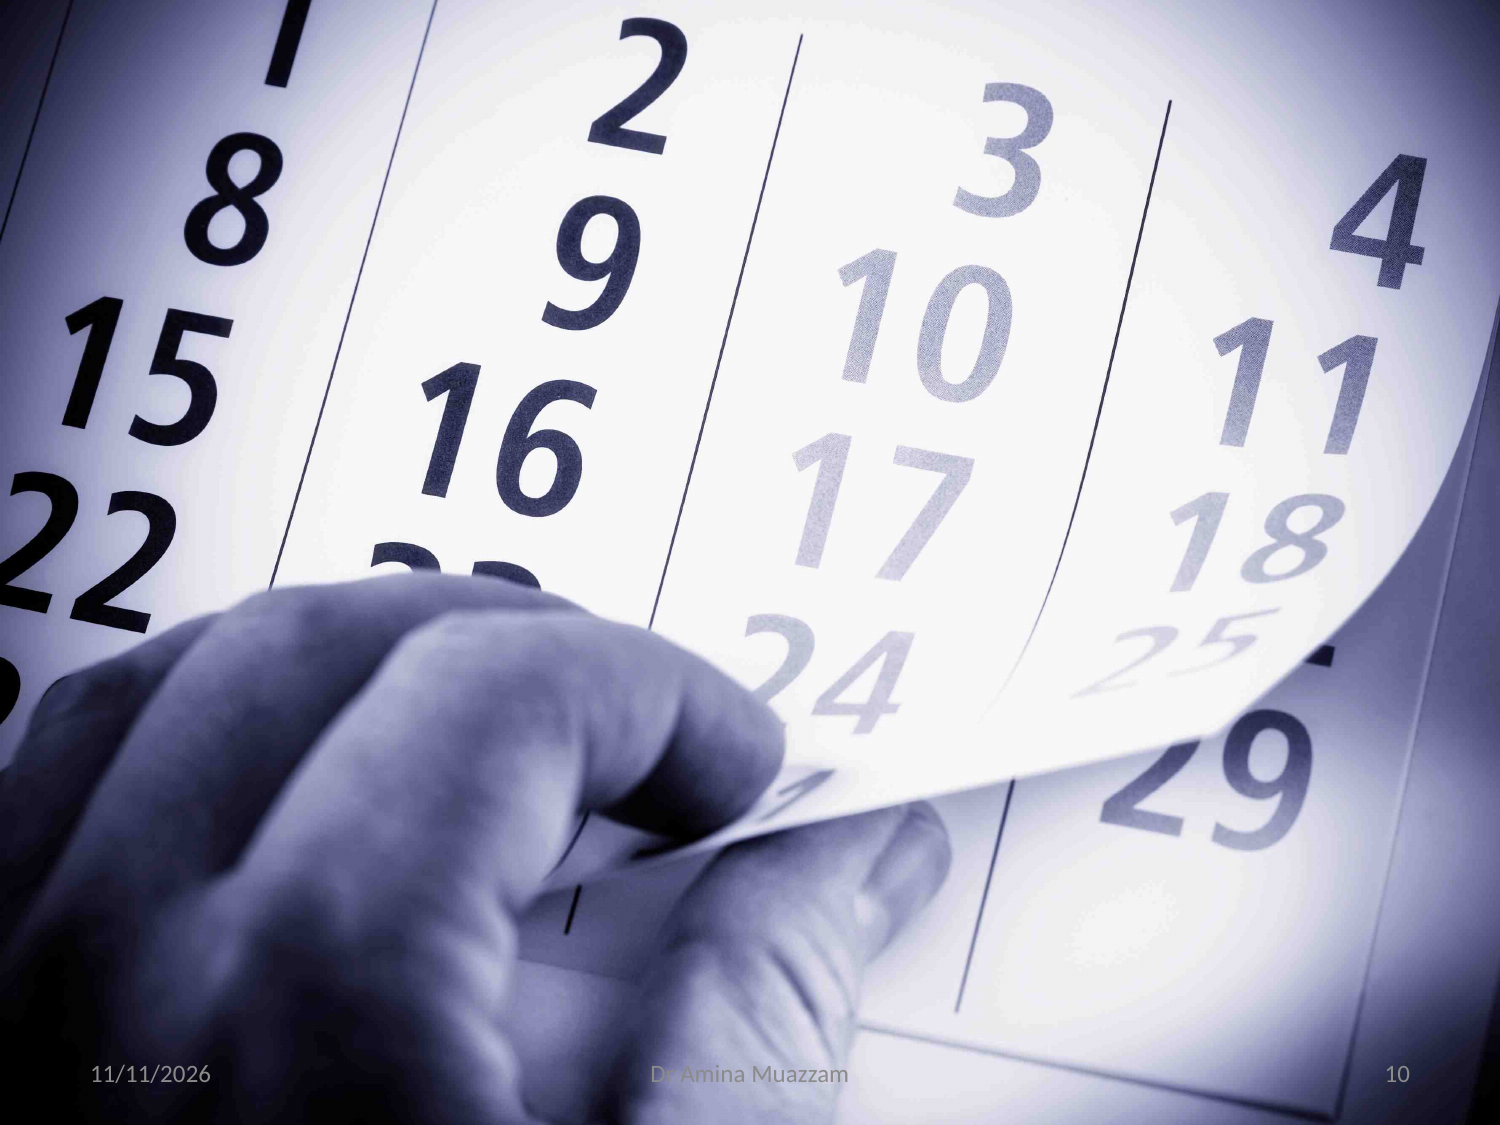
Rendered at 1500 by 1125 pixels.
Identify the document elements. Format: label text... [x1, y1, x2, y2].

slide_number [75, 1042, 425, 1103]
footer Dr Amina Muazzam [512, 1042, 988, 1103]
slide_number 10 [1074, 1042, 1425, 1103]
picture [0, 0, 1500, 1125]
